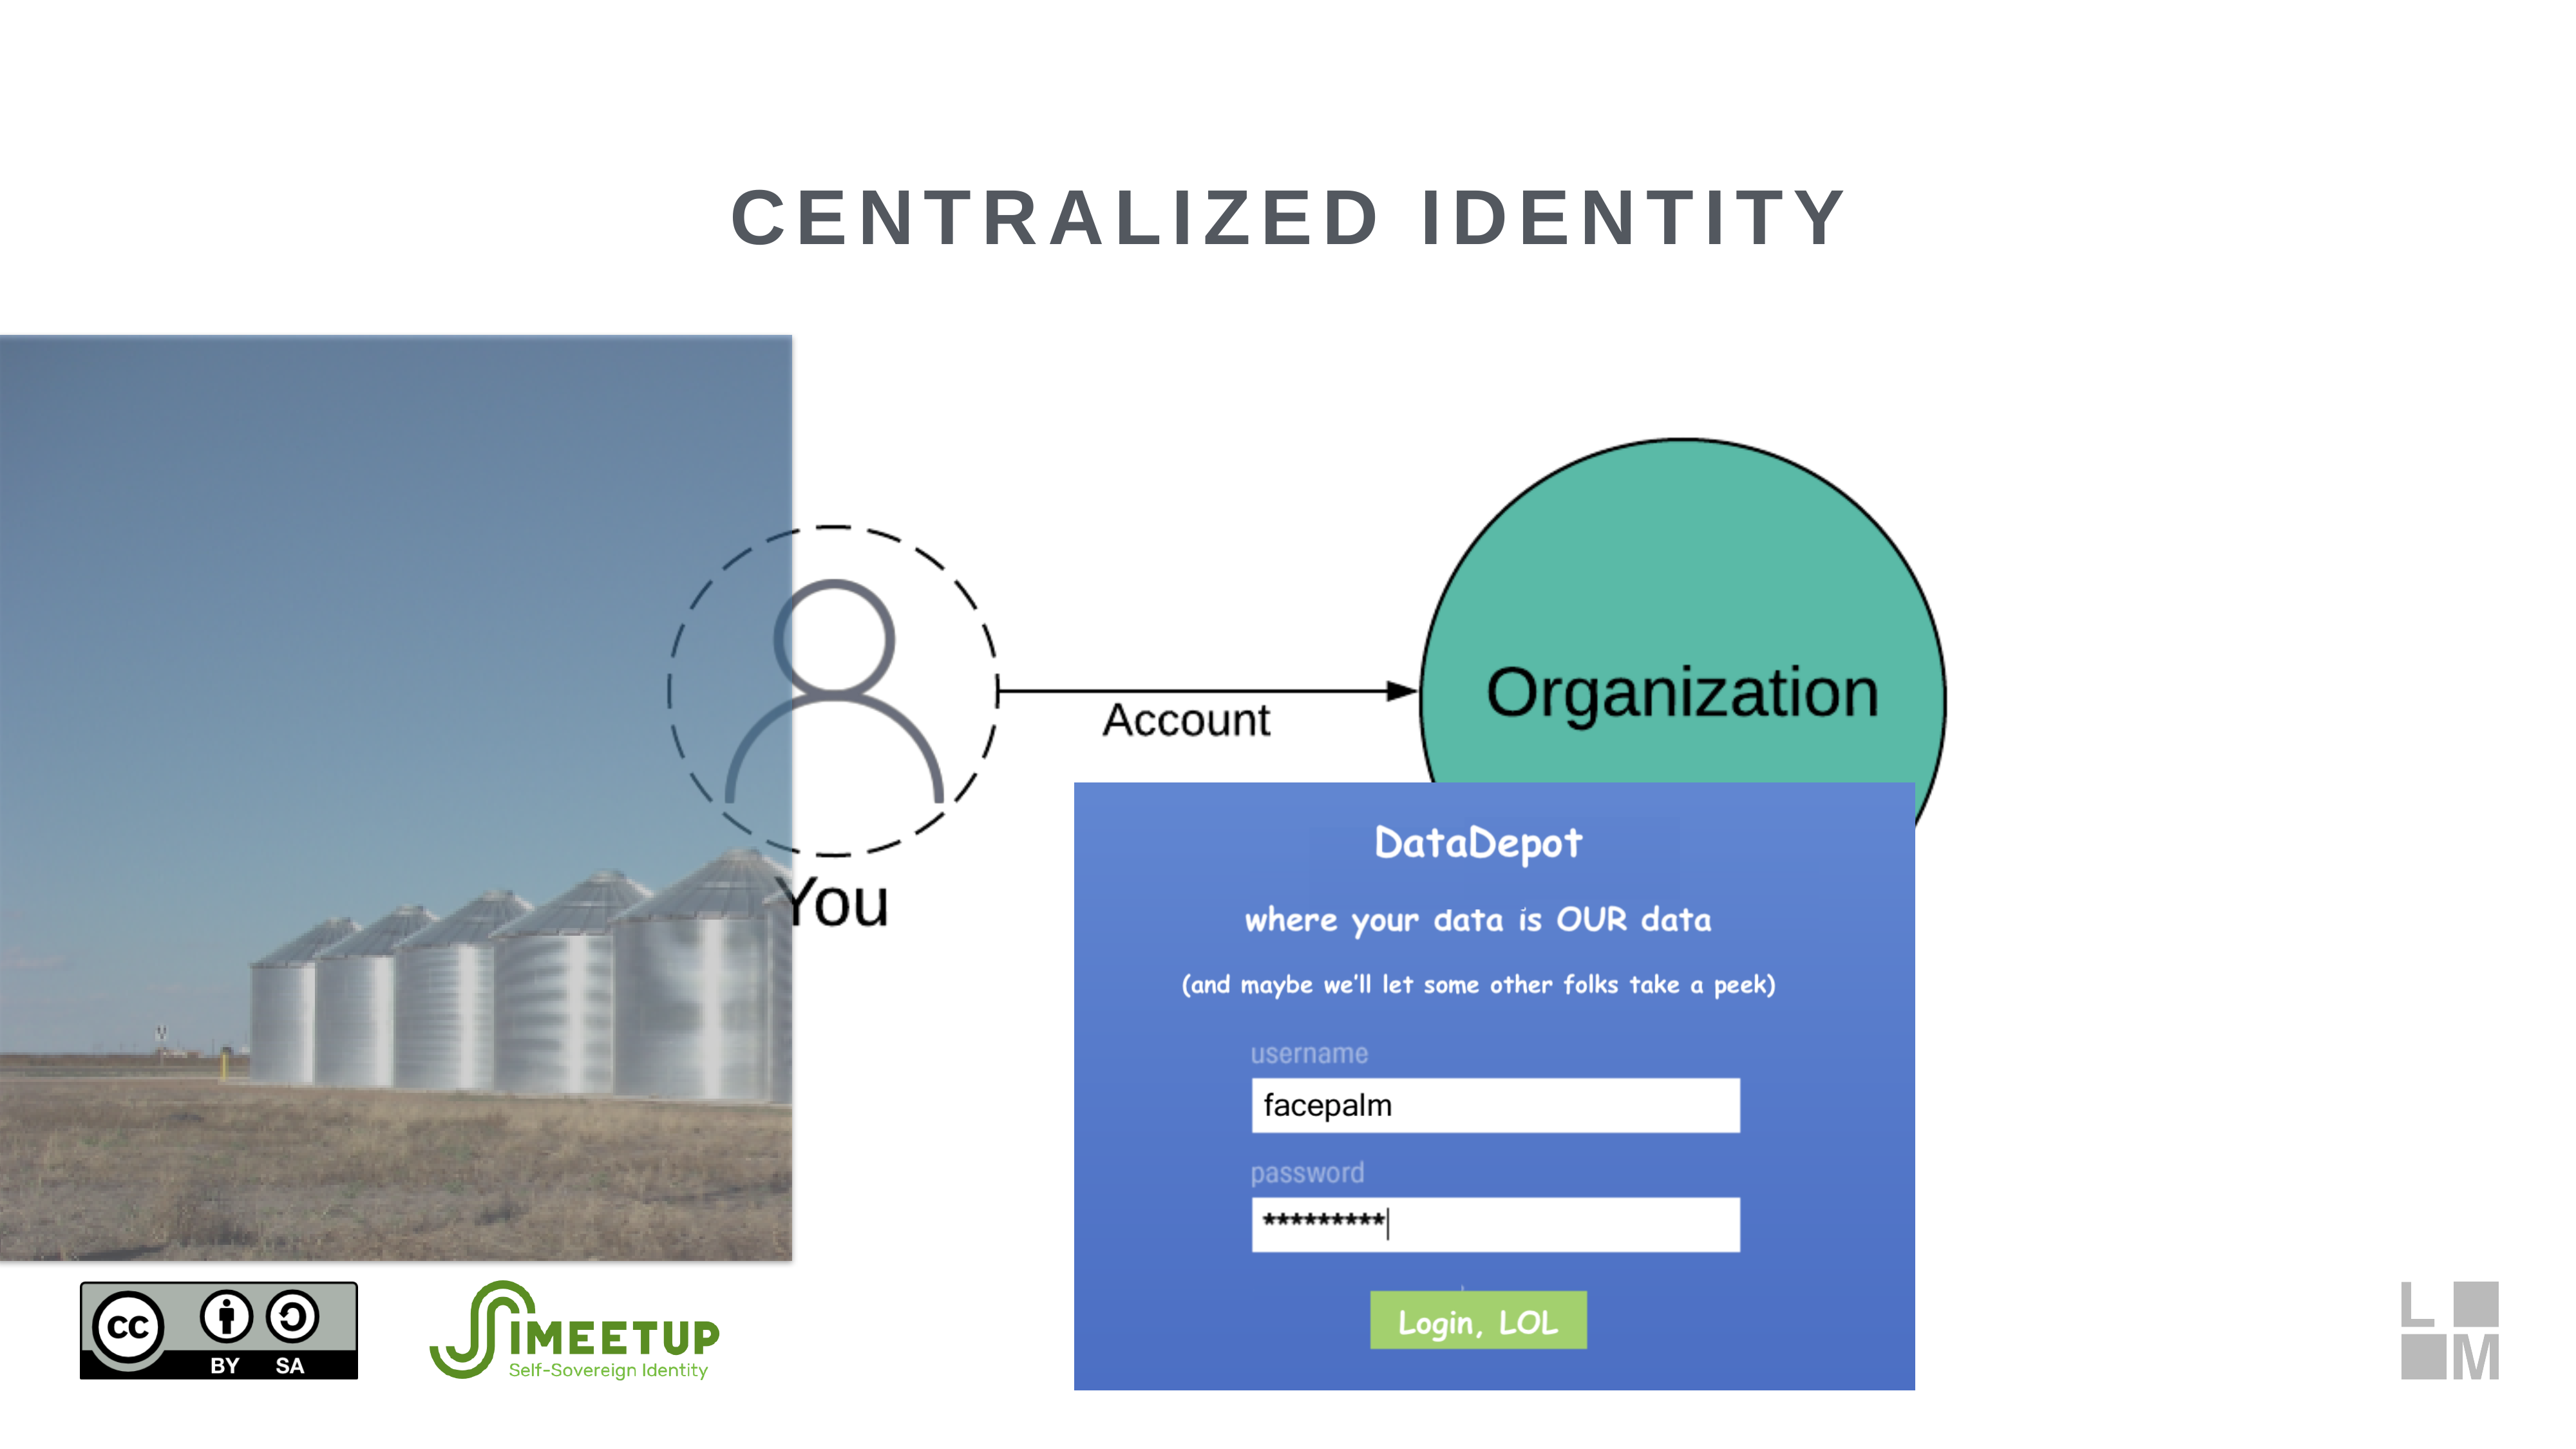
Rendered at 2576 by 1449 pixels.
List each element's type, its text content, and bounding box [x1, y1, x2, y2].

picture [2401, 1282, 2499, 1379]
picture [0, 281, 1980, 1391]
text_box CENTRALIZED IDENTITY [724, 115, 1852, 266]
